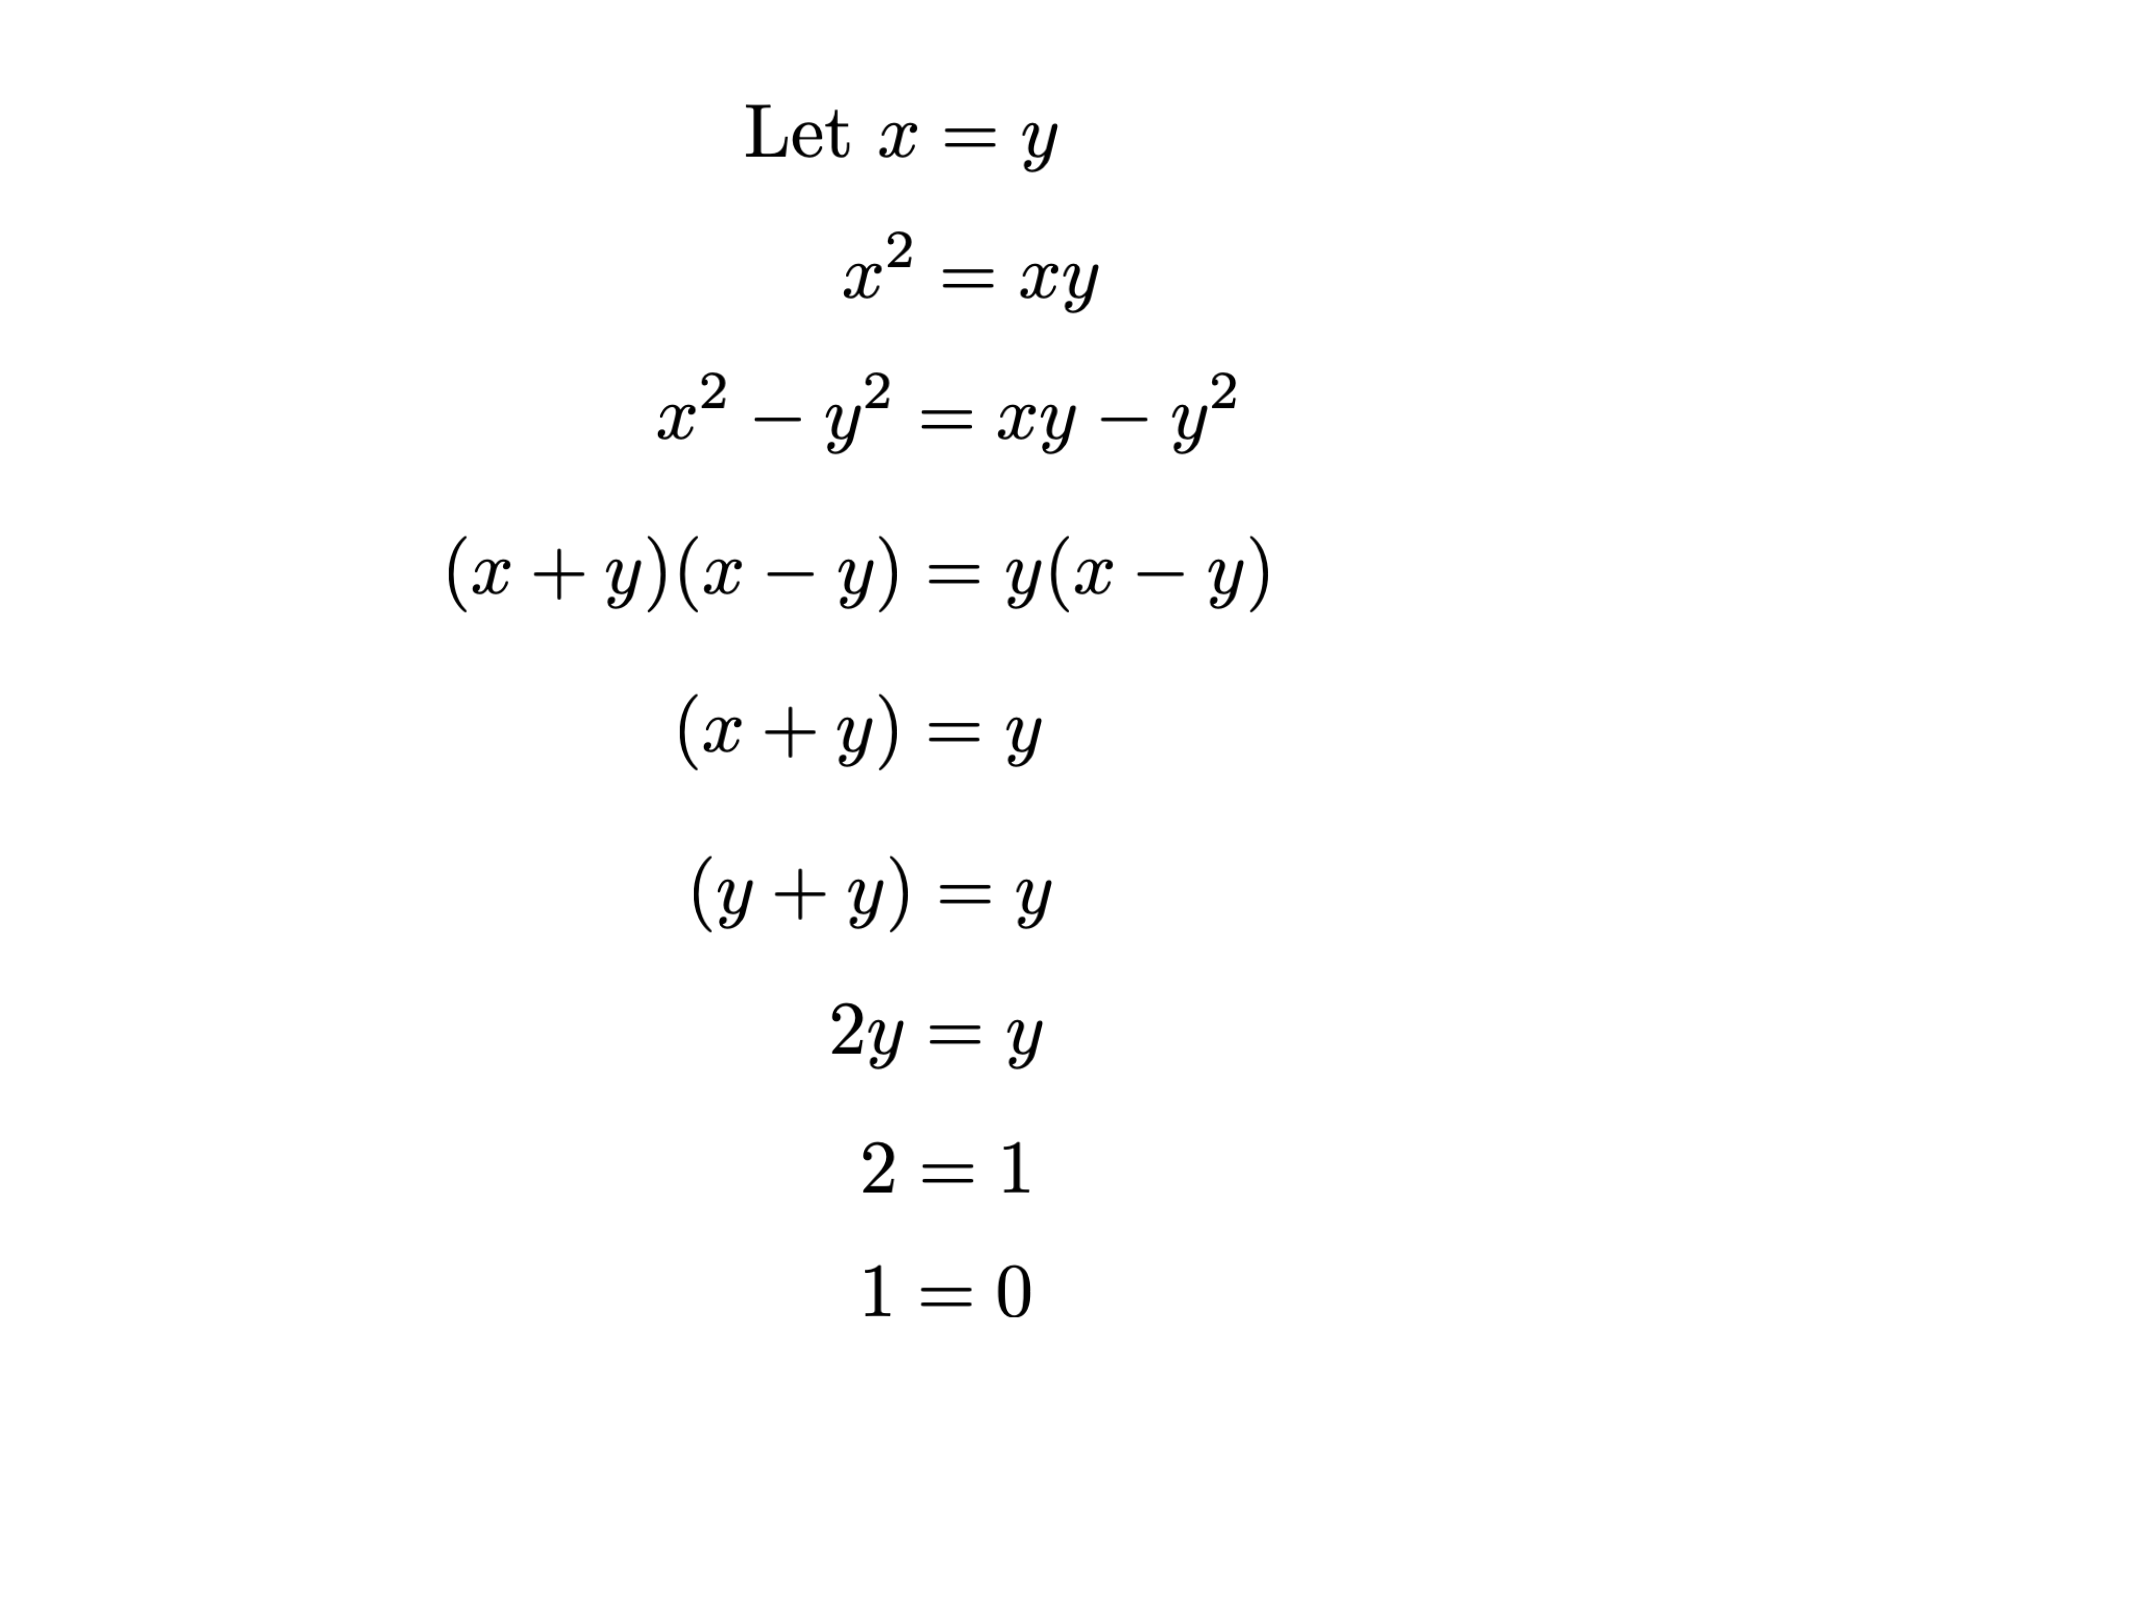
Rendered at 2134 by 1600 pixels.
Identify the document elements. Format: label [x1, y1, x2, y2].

picture [842, 1112, 1052, 1226]
picture [811, 973, 1064, 1104]
picture [659, 664, 1065, 803]
picture [843, 1236, 1053, 1350]
picture [428, 506, 1292, 645]
picture [636, 75, 1258, 488]
picture [673, 826, 1074, 965]
